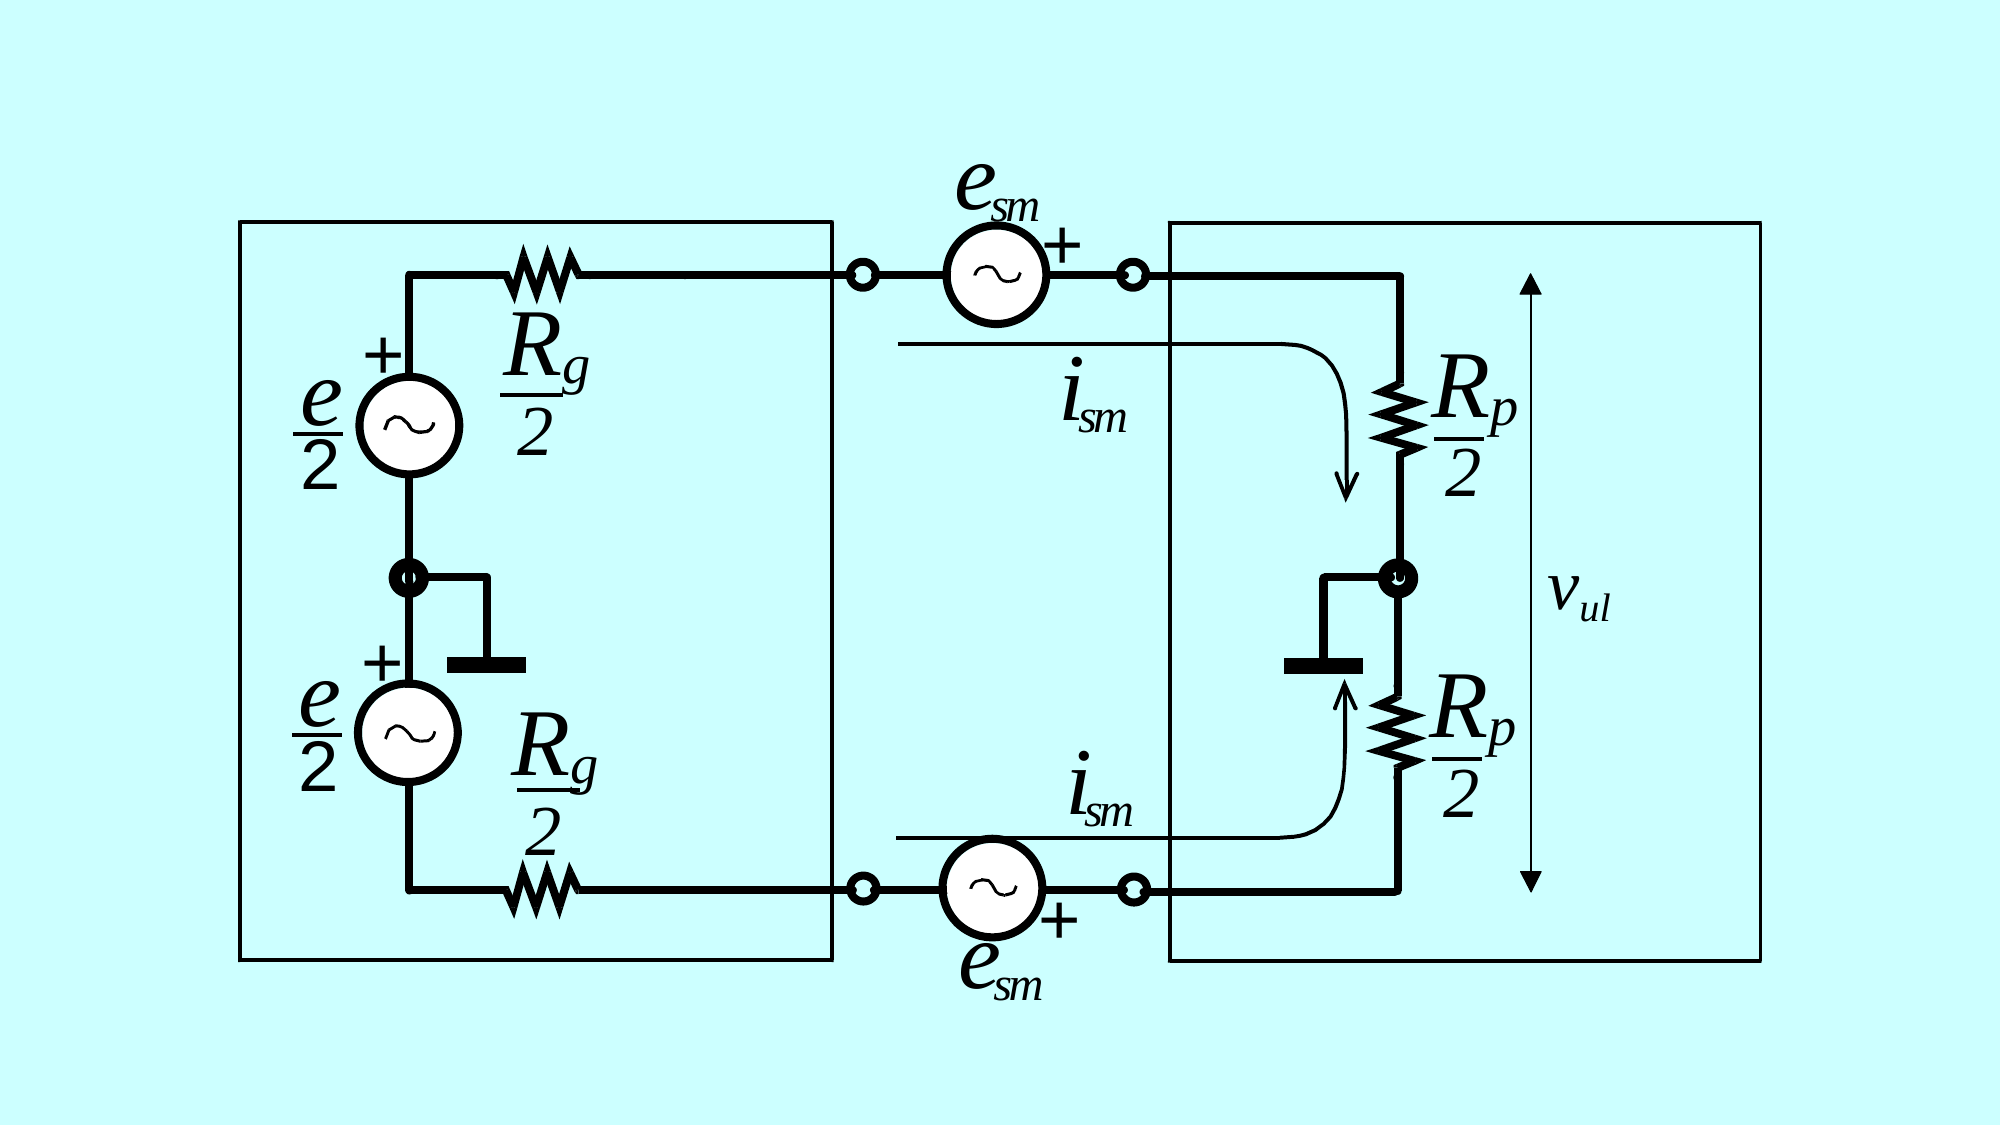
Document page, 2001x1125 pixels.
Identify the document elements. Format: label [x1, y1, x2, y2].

picture [237, 112, 1762, 1013]
